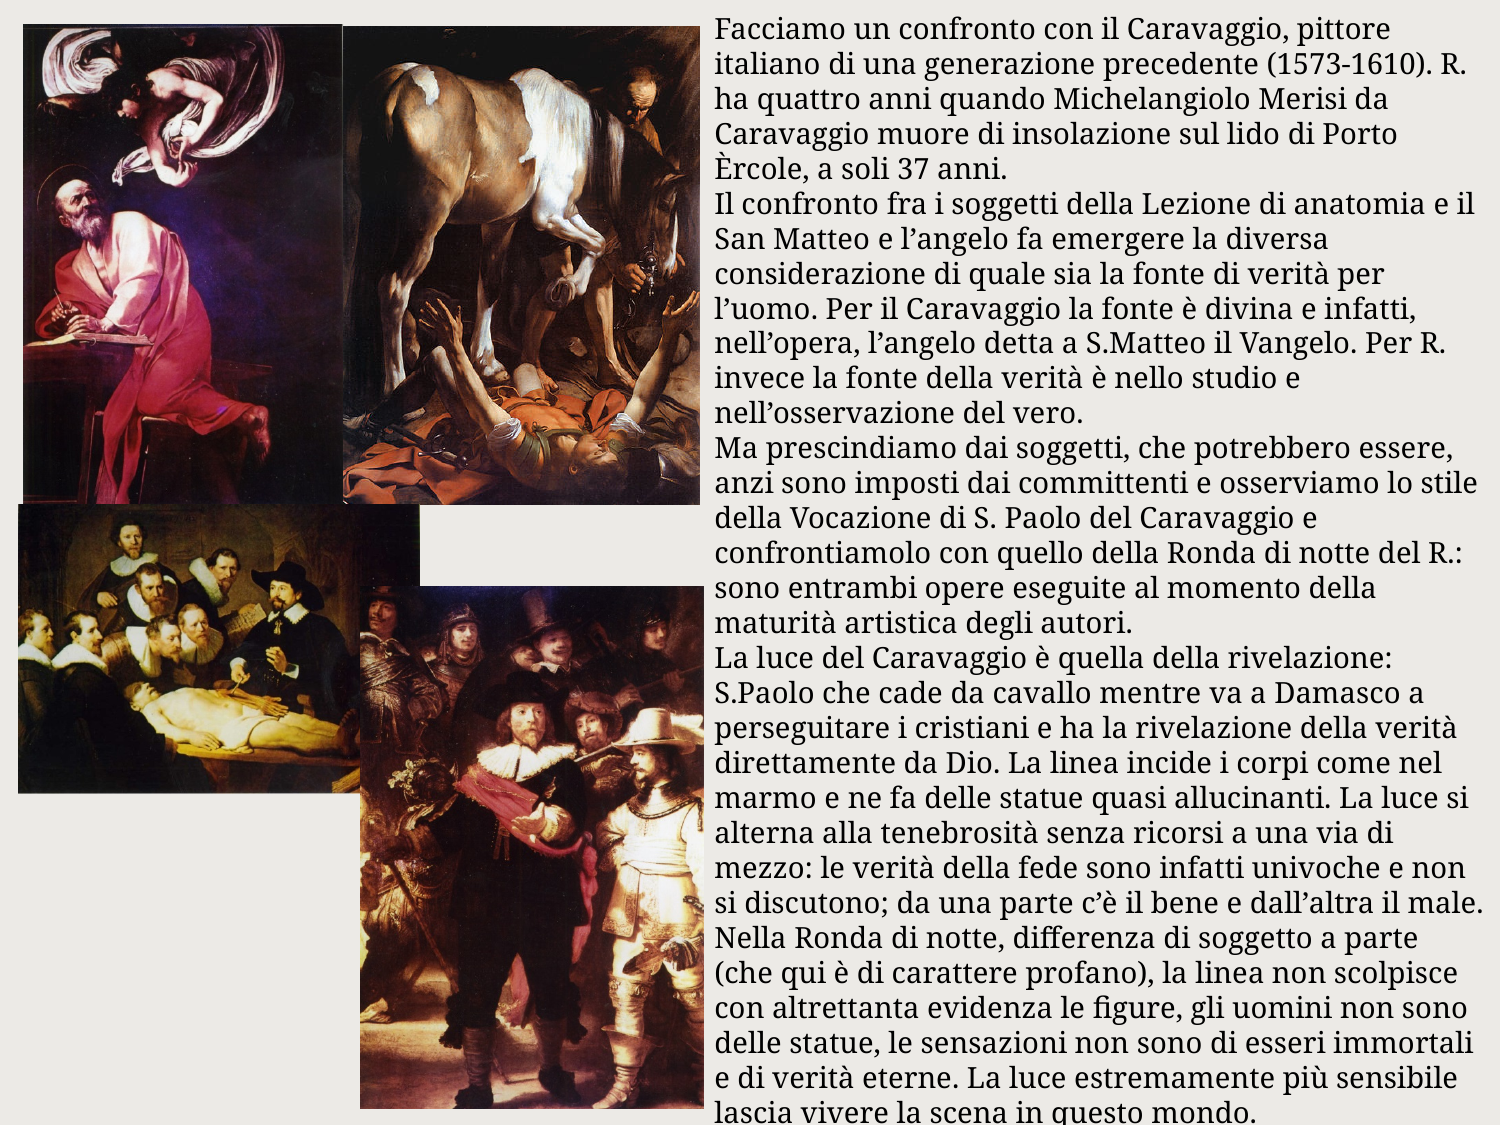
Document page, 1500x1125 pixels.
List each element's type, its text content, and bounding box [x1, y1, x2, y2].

text_box Facciamo un confronto con il Caravaggio, pittore italiano di una generazione precedente (1573-1610). R. ha quattro anni quando Michelangiolo Merisi da Caravaggio muore di insolazione sul lido di Porto Èrcole, a soli 37 anni. Il confronto fra i soggetti della Lezione di anatomia e il San Matteo e l’angelo fa emergere la diversa considerazione di quale sia la fonte di verità per l’uomo. Per il Caravaggio la fonte è divina e infatti, nell’opera, l’angelo detta a S.Matteo il Vangelo. Per R. invece la fonte della verità è nello studio e nell’osservazione del vero. Ma prescindiamo dai soggetti, che potrebbero essere, anzi sono imposti dai committenti e osserviamo lo stile della Vocazione di S. Paolo del Caravaggio e confrontiamolo con quello della Ronda di notte del R.: sono entrambi opere eseguite al momento della maturità artistica degli autori. La luce del Caravaggio è quella della rivelazione: S.Paolo che cade da cavallo mentre va a Damasco a perseguitare i cristiani e ha la rivelazione della verità direttamente da Dio. La linea incide i corpi come nel marmo e ne fa delle statue quasi allucinanti. La luce si alterna alla tenebrosità senza ricorsi a una via di mezzo: le verità della fede sono infatti univoche e non si discutono; da una parte c’è il bene e dall’altra il male. Nella Ronda di notte, differenza di soggetto a parte (che qui è di carattere profa­no), la linea non scolpisce con altrettanta evidenza le figure, gli uomini non sono delle statue, le sensazioni non sono di esseri immortali e di verità eterne. La luce estremamente più sensibile lascia vivere la scena in questo mondo. Se è vero che, come dicono, il Caravaggio è l’ultimo grande pittore veramente e intimamente religioso, deve essere stato sicuramente R. il primo grande pittore dell’età moderna. [699, 2, 1500, 1125]
picture [17, 24, 705, 1109]
